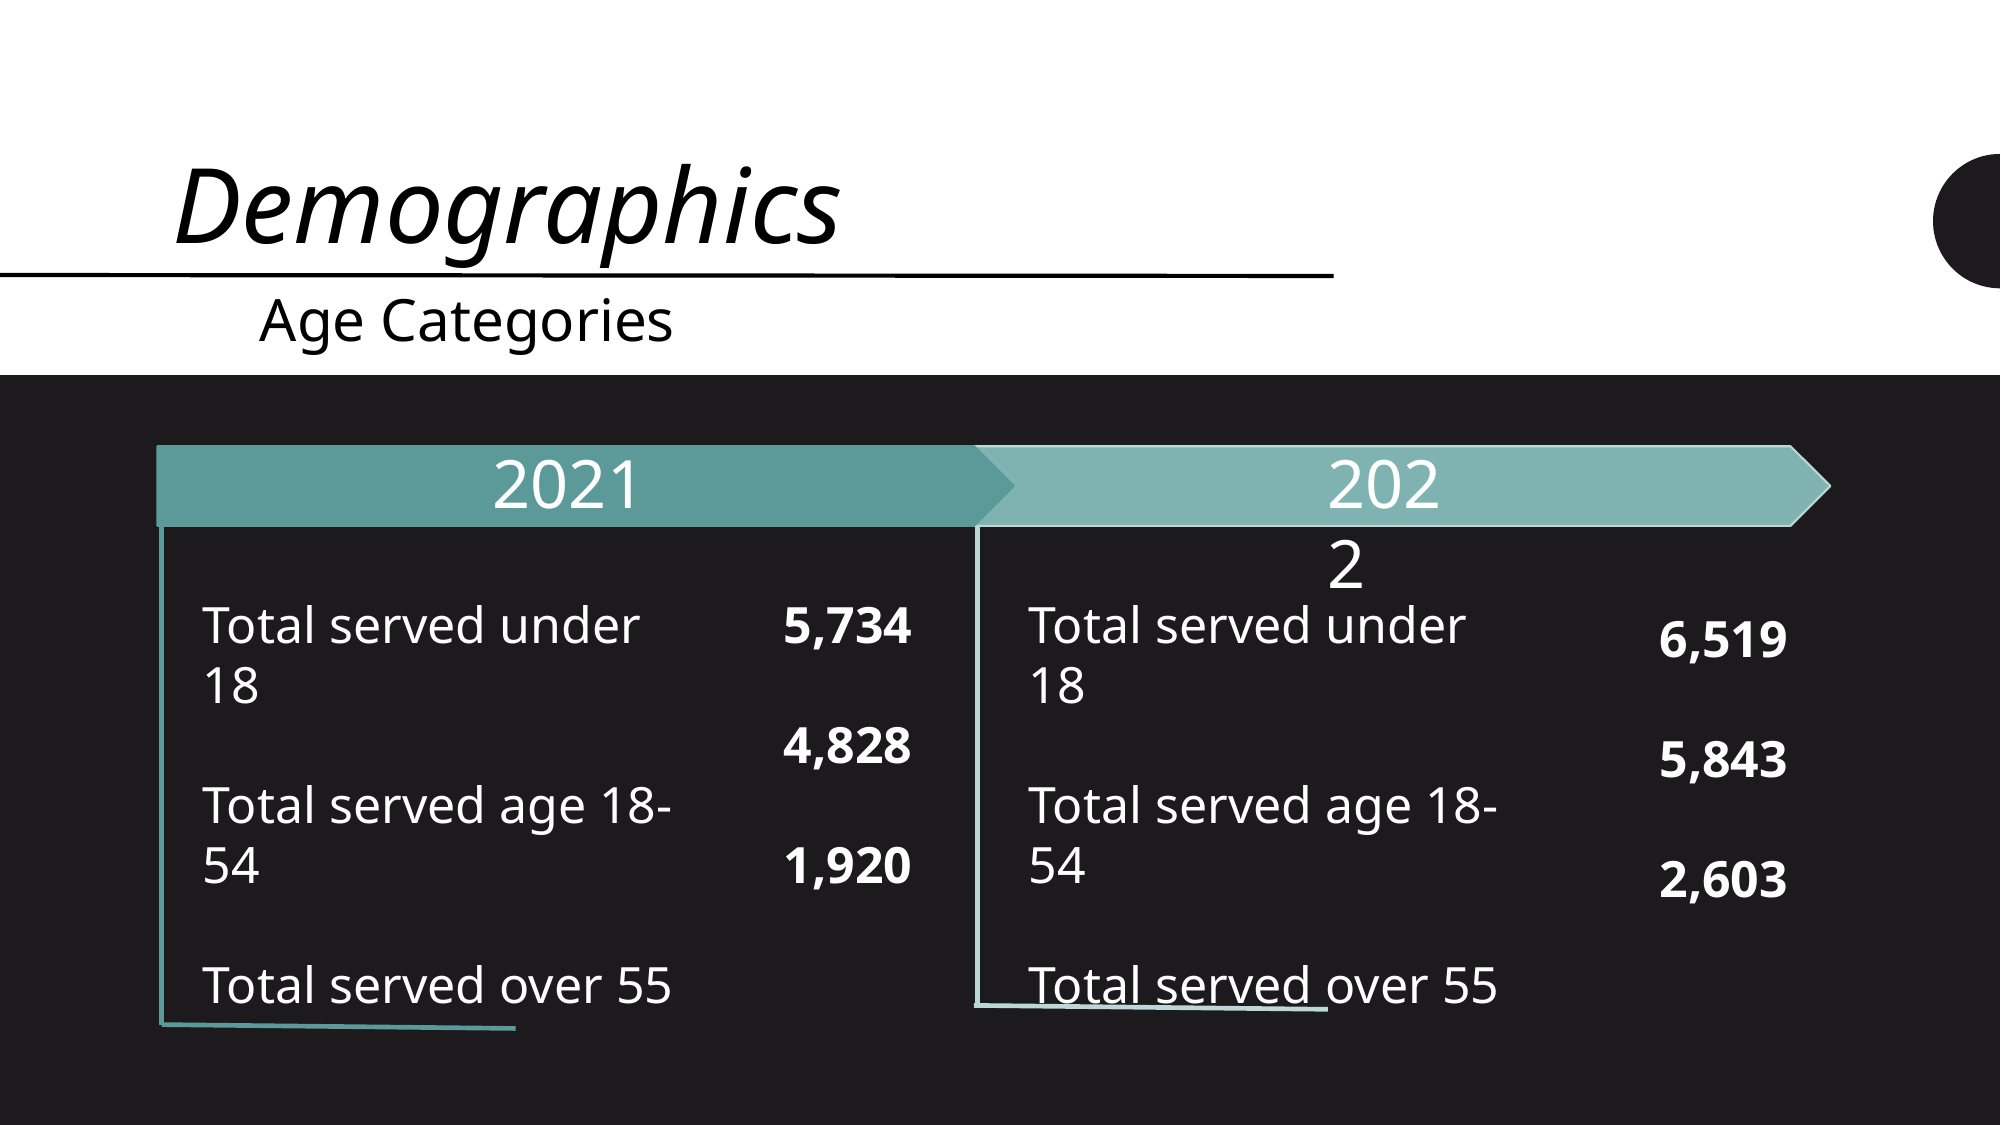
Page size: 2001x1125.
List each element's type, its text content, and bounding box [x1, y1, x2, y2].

title Demographics [157, 71, 1646, 274]
text_box Total served under 18 Total served age 18-54 Total served over 55 [1014, 586, 1532, 1022]
text_box 6,519 5,843 2,603 [1488, 600, 1803, 916]
text_box [1492, 445, 1832, 527]
text_box [0, 0, 2000, 376]
text_box [156, 445, 477, 527]
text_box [161, 1024, 516, 1029]
text_box [1933, 153, 2000, 289]
text_box Age Categories [245, 276, 927, 361]
text_box Total served under 18 Total served age 18-54 Total served over 55 [187, 586, 716, 1022]
text_box 2021 [477, 434, 1192, 529]
text_box 2022 [1312, 434, 1492, 586]
text_box [1192, 445, 1312, 527]
text_box 5,734 4,828 1,920 [612, 586, 927, 902]
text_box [973, 1005, 1329, 1010]
text_box [0, 376, 2000, 1125]
